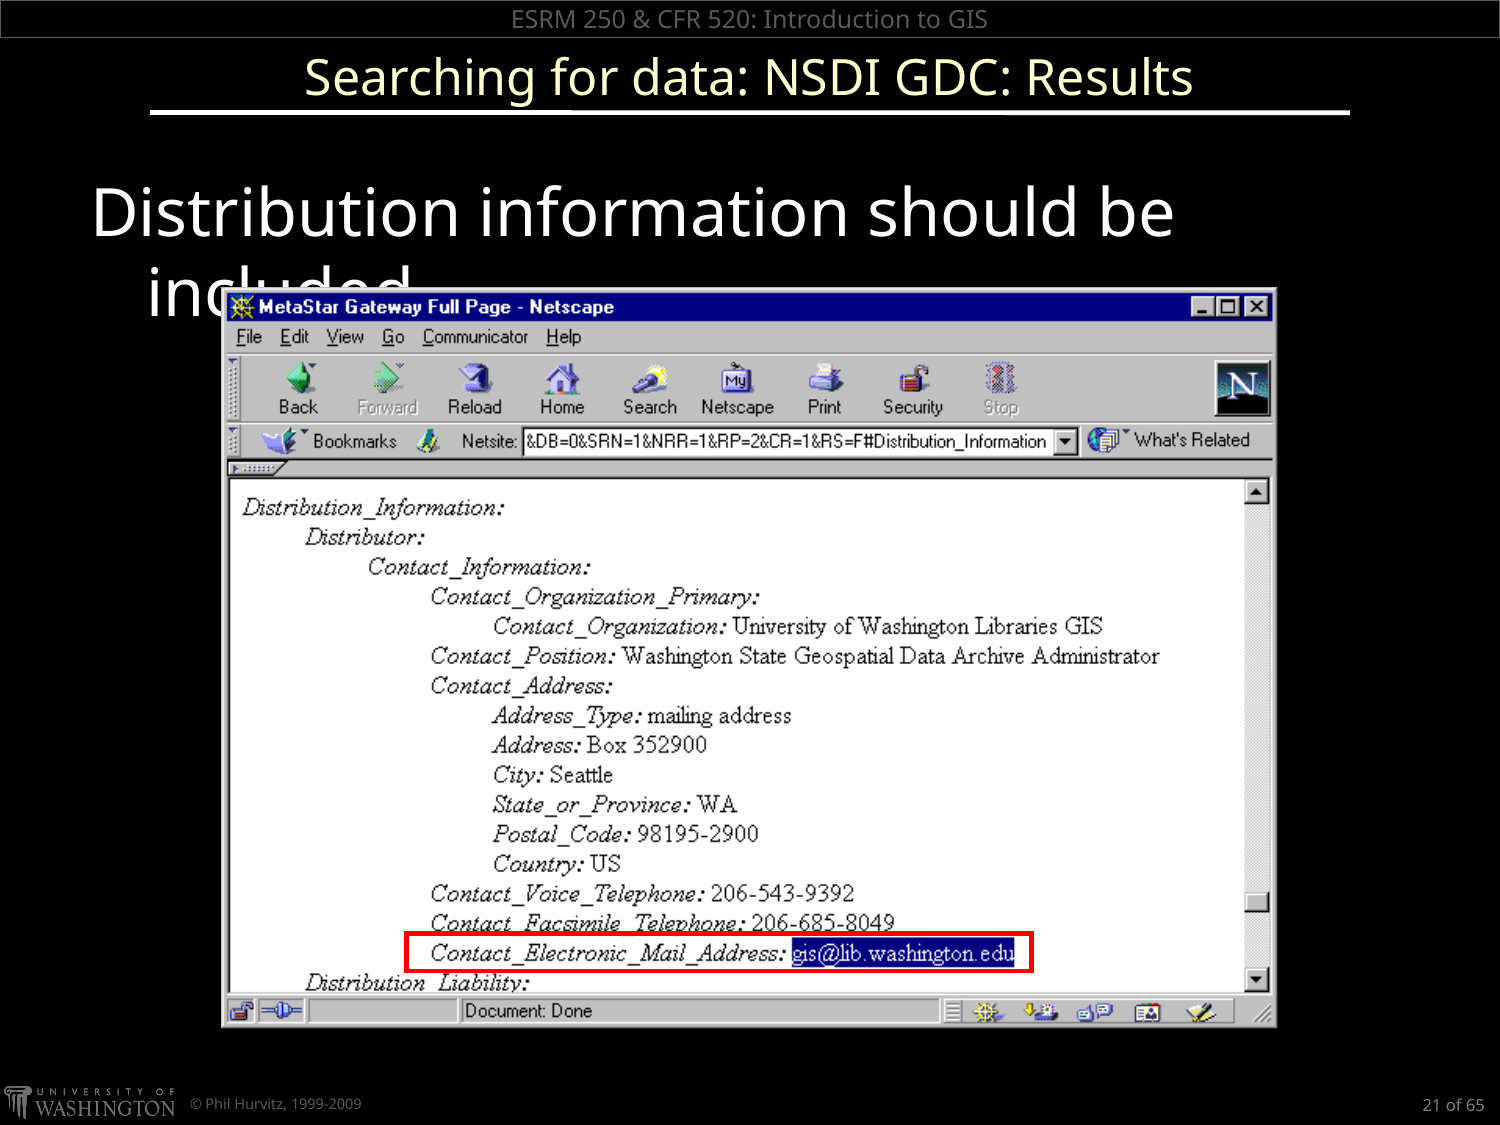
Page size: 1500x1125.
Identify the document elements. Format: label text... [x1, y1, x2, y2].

footer 21 of 65 [1374, 1087, 1500, 1125]
list Distribution information should be included [75, 162, 1425, 1050]
picture [4, 1086, 174, 1119]
picture [221, 287, 1279, 1030]
title Searching for data: NSDI GDC: Results [0, 37, 1500, 113]
